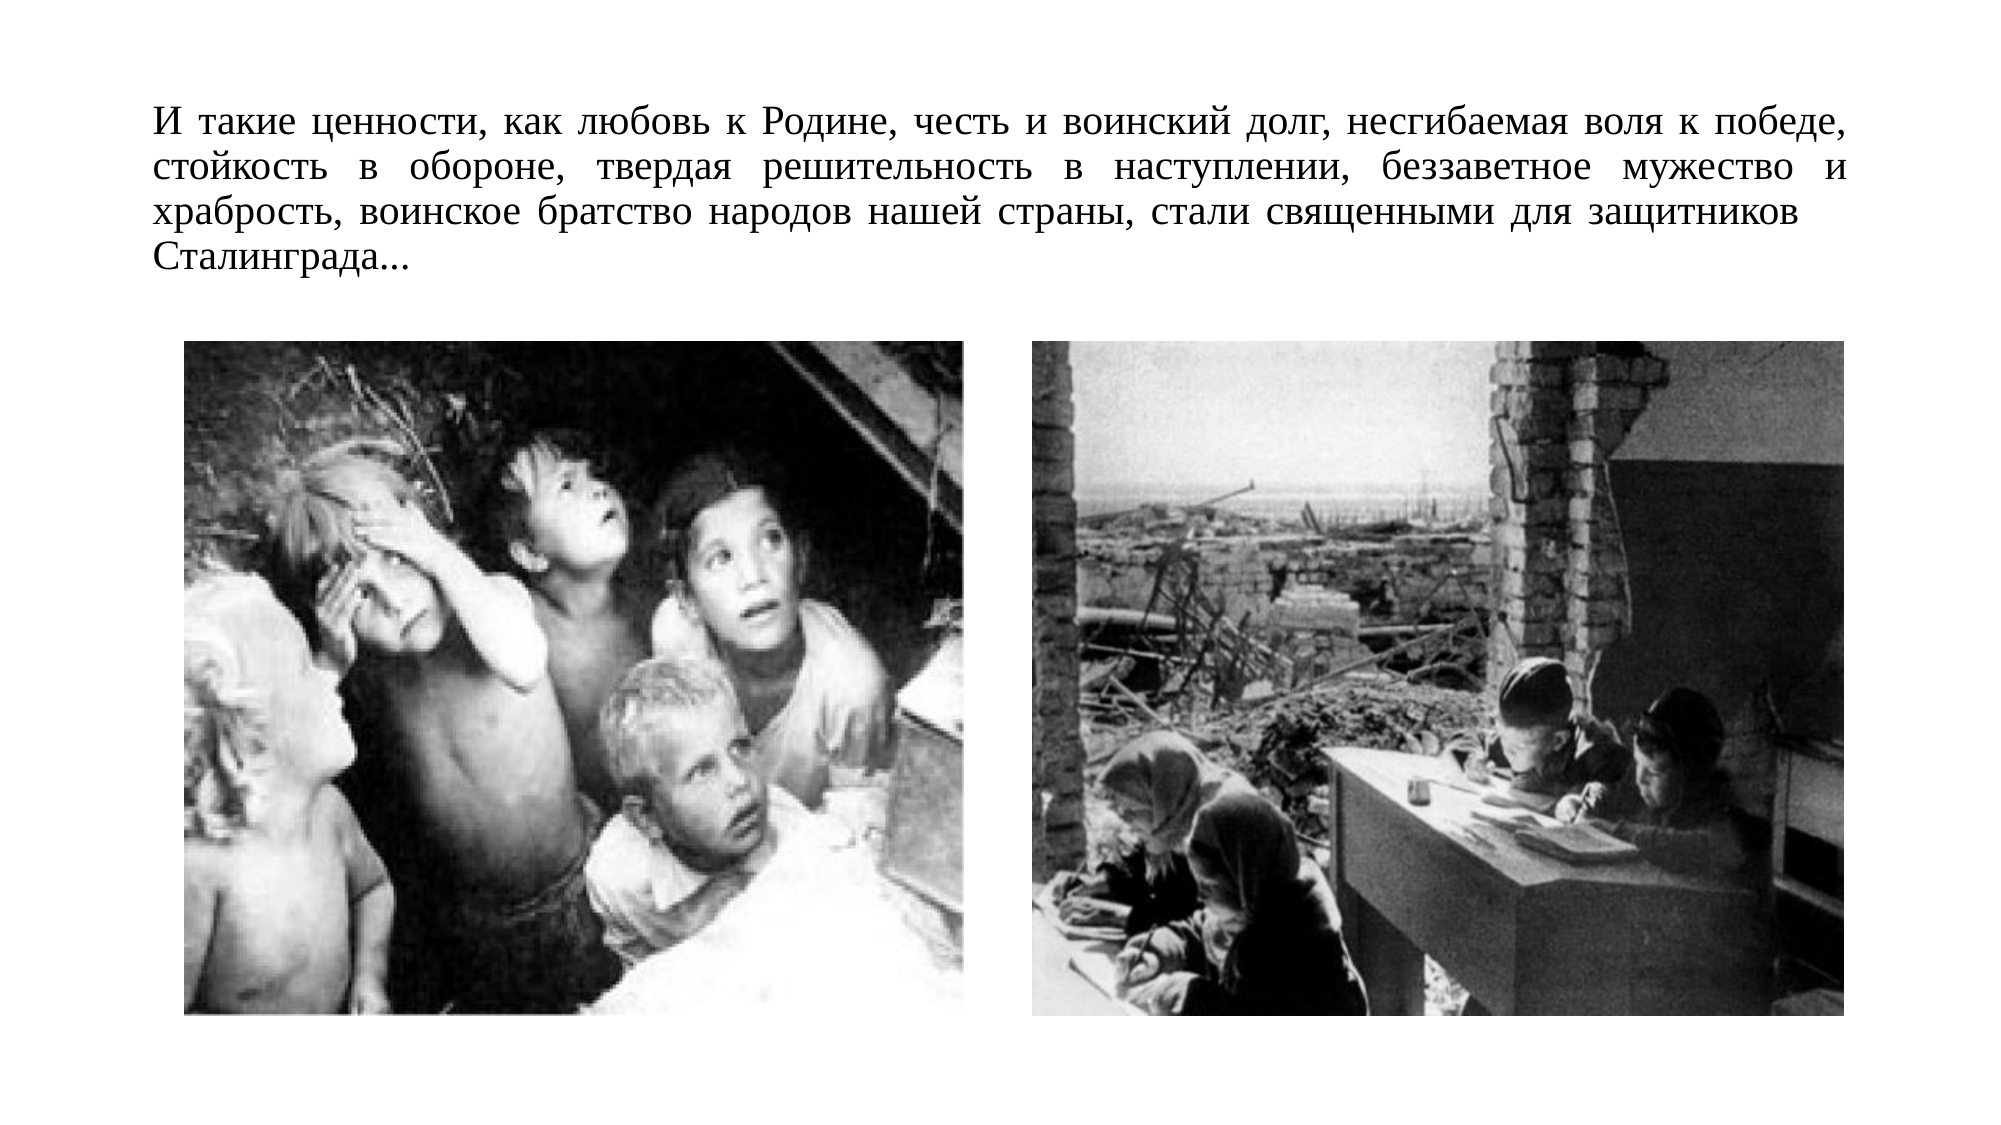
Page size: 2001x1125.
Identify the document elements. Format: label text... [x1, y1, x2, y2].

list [184, 341, 964, 1016]
title И такие ценности, как любовь к Родине, честь и воинский долг, несгибаемая воля к победе, стойкость в обороне, твердая решительность в наступлении, беззаветное мужество и храбрость, воинское братство народов нашей страны, стали священными для защитников Сталинграда... [137, 104, 1863, 278]
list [1032, 341, 1844, 1016]
